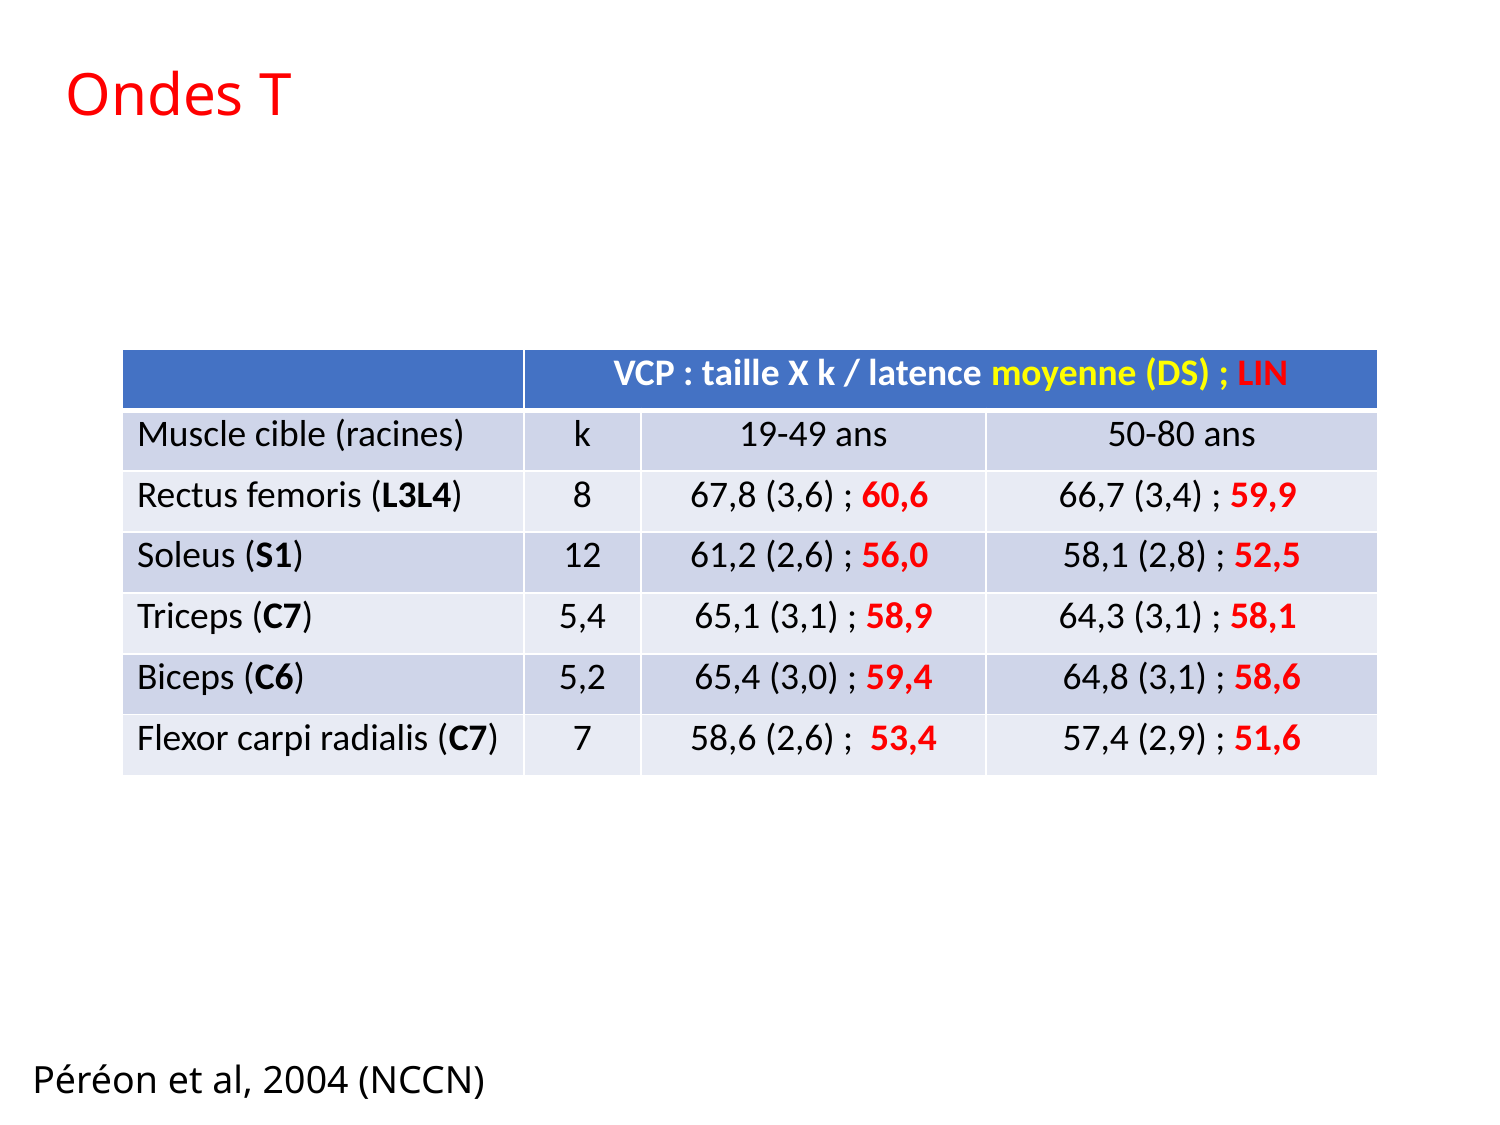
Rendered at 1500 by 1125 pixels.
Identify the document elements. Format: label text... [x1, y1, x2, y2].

table_cell 66,7 (3,4) ; 59,9 [987, 472, 1377, 531]
table_cell 67,8 (3,6) ; 60,6 [642, 472, 985, 531]
table_cell Muscle cible (racines) [123, 413, 523, 470]
table_header [123, 350, 523, 408]
table_cell Soleus (S1) [123, 533, 523, 592]
table_cell Flexor carpi radialis (C7) [123, 715, 523, 775]
table_cell 58,1 (2,8) ; 52,5 [987, 533, 1377, 592]
table_cell 57,4 (2,9) ; 51,6 [987, 715, 1377, 775]
table_cell Biceps (C6) [123, 655, 523, 714]
table_cell 65,4 (3,0) ; 59,4 [642, 655, 985, 714]
table_cell 61,2 (2,6) ; 56,0 [642, 533, 985, 592]
table_cell 19-49 ans [642, 413, 985, 470]
table_cell 64,3 (3,1) ; 58,1 [987, 594, 1377, 653]
table_cell 64,8 (3,1) ; 58,6 [987, 655, 1377, 714]
text_box Ondes T [50, 49, 1449, 135]
table_header VCP : taille X k / latence moyenne (DS) ; LIN [525, 350, 1377, 408]
table_cell 5,4 [525, 594, 640, 653]
table_cell 50-80 ans [987, 413, 1377, 470]
table_cell Triceps (C7) [123, 594, 523, 653]
table_cell k [525, 413, 640, 470]
table_cell 5,2 [525, 655, 640, 714]
table_cell 58,6 (2,6) ; 53,4 [642, 715, 985, 775]
table_cell 8 [525, 472, 640, 531]
table_cell 7 [525, 715, 640, 775]
table_cell Rectus femoris (L3L4) [123, 472, 523, 531]
text_box Péréon et al, 2004 (NCCN) [17, 1048, 530, 1109]
table_cell 12 [525, 533, 640, 592]
table_cell 65,1 (3,1) ; 58,9 [642, 594, 985, 653]
